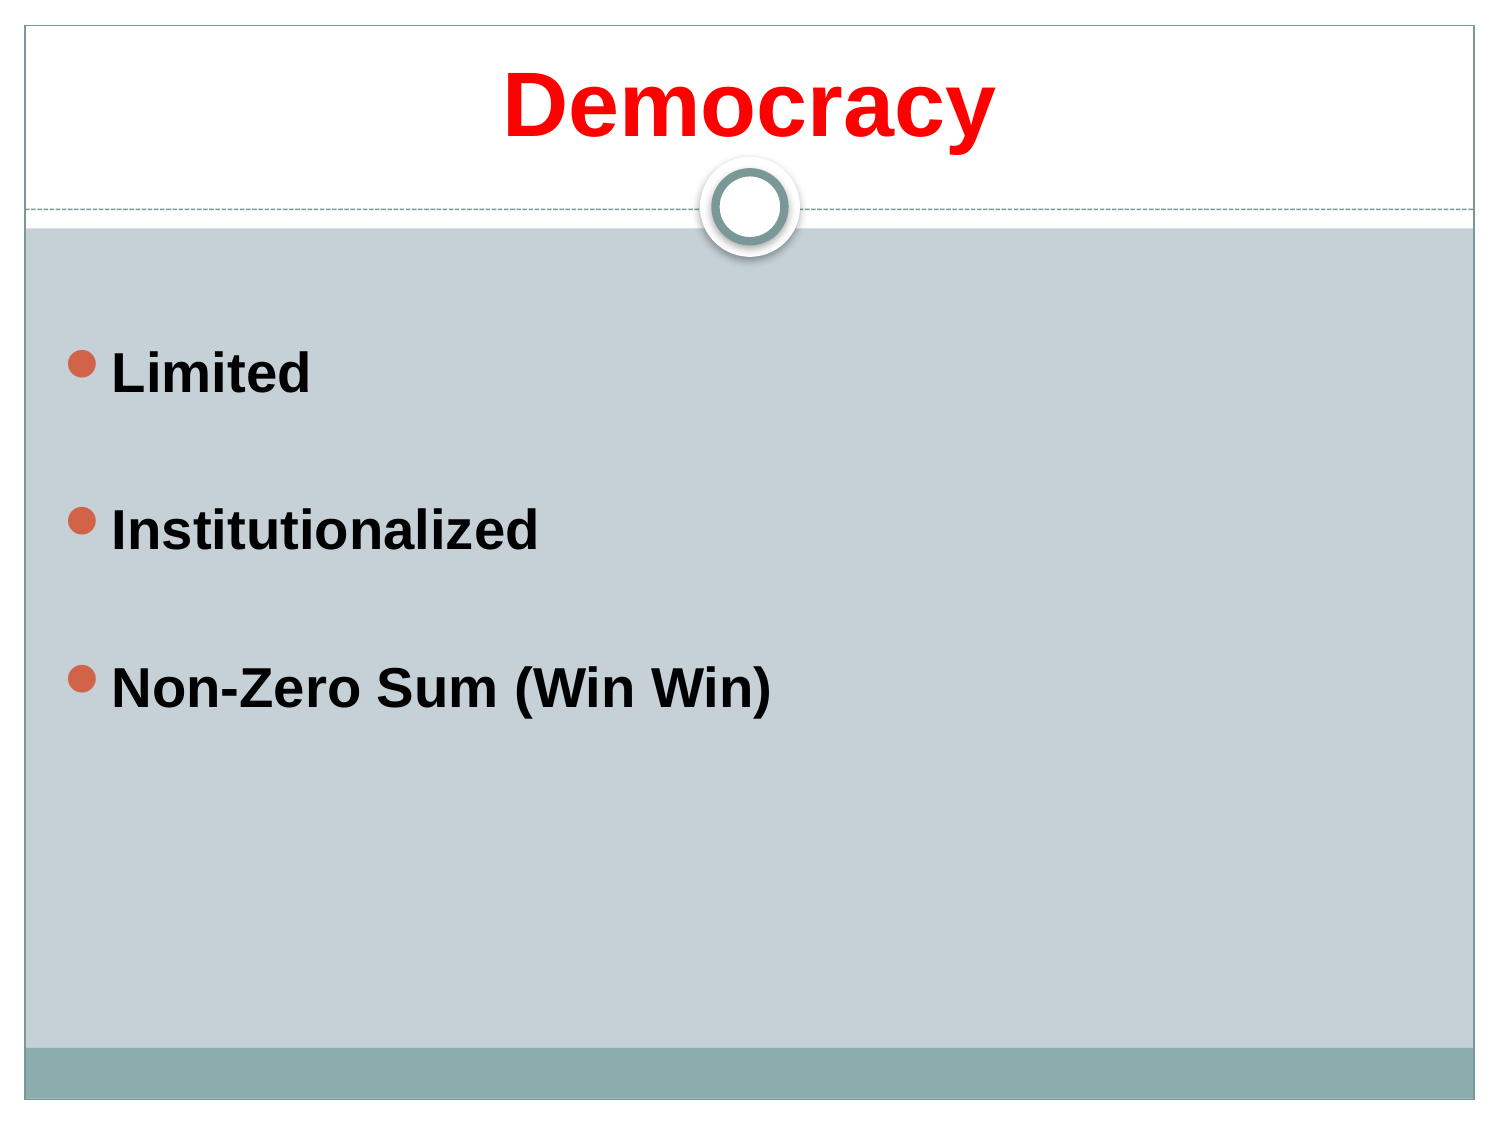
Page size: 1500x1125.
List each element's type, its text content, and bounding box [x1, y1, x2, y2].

list Limited Institutionalized Non-Zero Sum (Win Win) [49, 249, 1450, 1005]
title Democracy [49, 37, 1450, 162]
